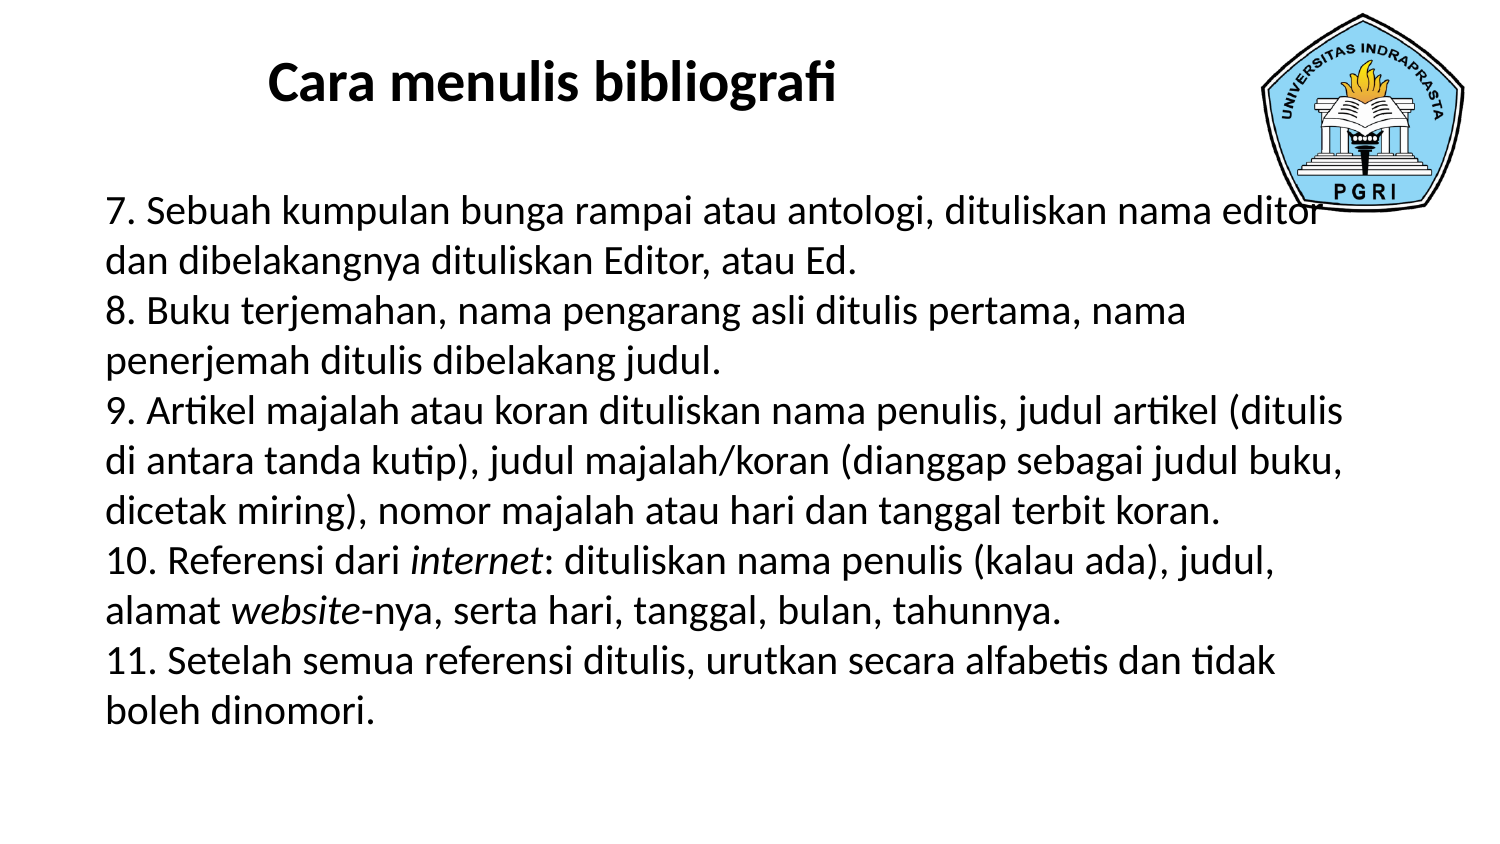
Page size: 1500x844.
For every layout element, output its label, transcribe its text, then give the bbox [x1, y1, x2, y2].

text_box Cara menulis bibliografi 7. Sebuah kumpulan bunga rampai atau antologi, dituliskan nama editor dan dibelakangnya dituliskan Editor, atau Ed. 8. Buku terjemahan, nama pengarang asli ditulis pertama, nama penerjemah ditulis dibelakang judul. 9. Artikel majalah atau koran dituliskan nama penulis, judul artikel (ditulis di antara tanda kutip), judul majalah/koran (dianggap sebagai judul buku, dicetak miring), nomor majalah atau hari dan tanggal terbit koran. 10. Referensi dari internet: dituliskan nama penulis (kalau ada), judul, alamat website-nya, serta hari, tanggal, bulan, tahunnya. 11. Setelah semua referensi ditulis, urutkan secara alfabetis dan tidak boleh dinomori. [0, 0, 1483, 811]
picture [1206, 1, 1500, 223]
